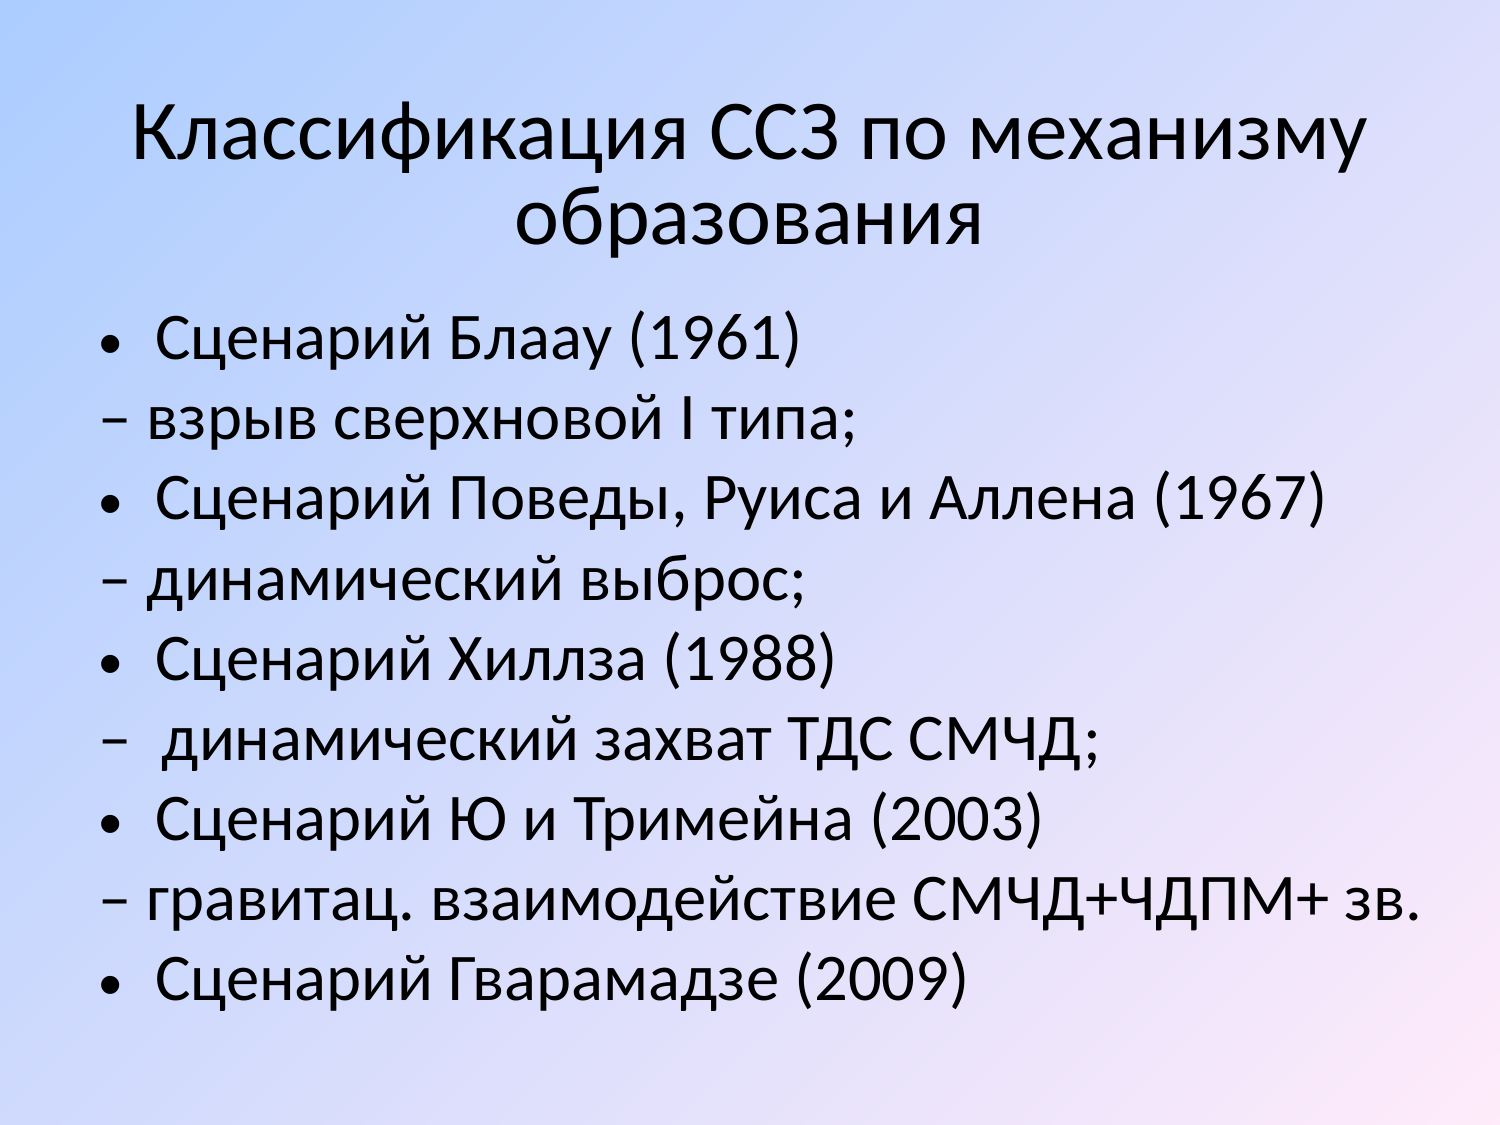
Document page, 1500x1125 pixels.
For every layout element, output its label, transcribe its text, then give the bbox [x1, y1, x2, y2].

title Классификация ССЗ по механизму образования [75, 86, 1425, 275]
list Сценарий Блаау (1961) – взрыв сверхновой I типа; Сценарий Поведы, Руиса и Аллена (1967) – динамический выброс; Сценарий Хиллза (1988) – динамический захват ТДС СМЧД; Сценарий Ю и Тримейна (2003) – гравитац. взаимодействие СМЧД+ЧДПМ+ зв. Сценарий Гварамадзе (2009) [83, 302, 1444, 1119]
